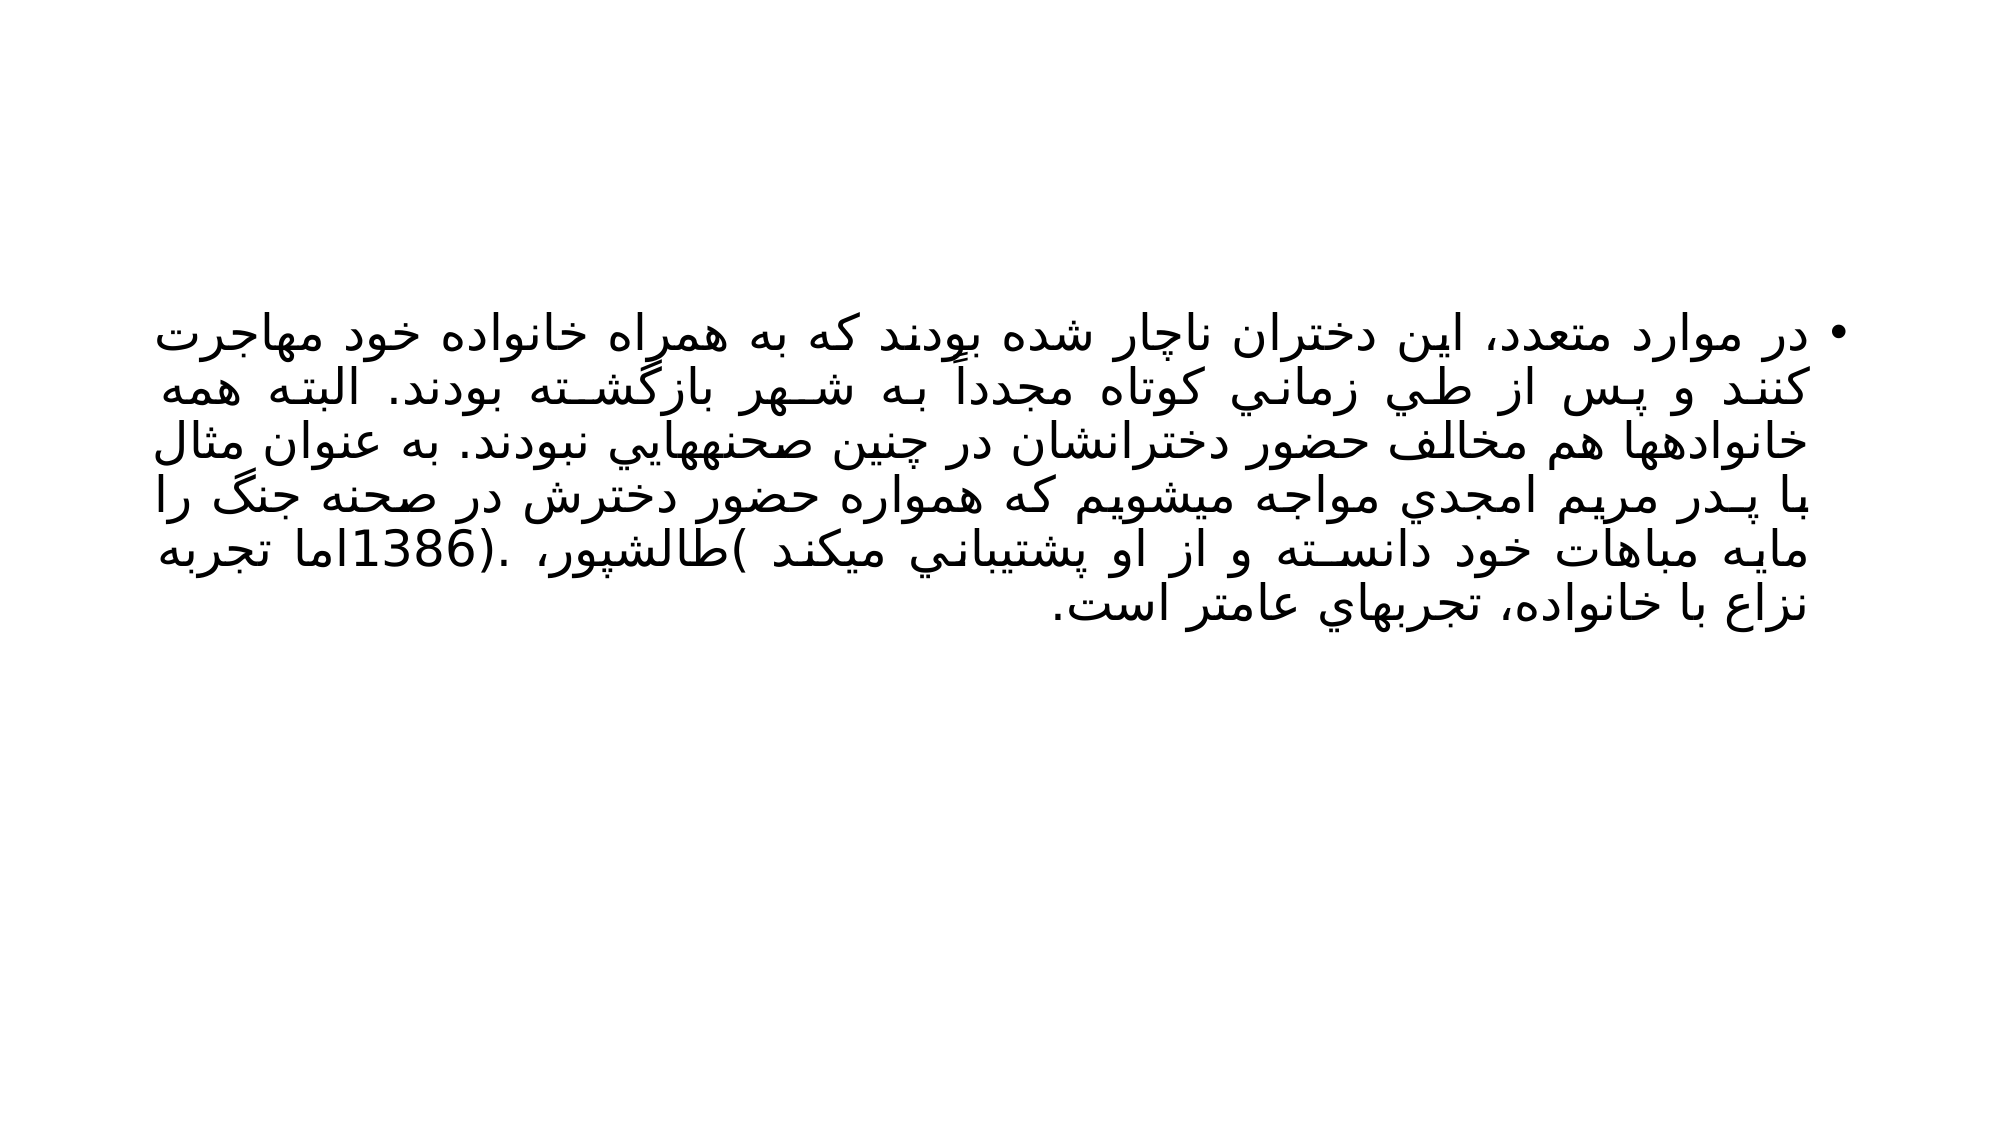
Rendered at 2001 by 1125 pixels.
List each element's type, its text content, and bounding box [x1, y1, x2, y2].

list در موارد متعدد، اين دختران ناچار شده بودند كه به همراه خانواده خود مهاجرت كنند و پس از طي زماني كوتاه مجدداً به شـهر بازگشـته بودند. البته همه خانوادهها هم مخالف حضور دخترانشان در چنين صحنههايي نبودند. به عنوان مثال با پـدر مريم امجدي مواجه ميشويم كه همواره حضور دخترش در صحنه جنگ را مايه مباهات خود دانسـته و از او پشتيباني ميكند )طالشپور، .(1386اما تجربه نزاع با خانواده، تجربهاي عامتر است. [137, 299, 1863, 1014]
